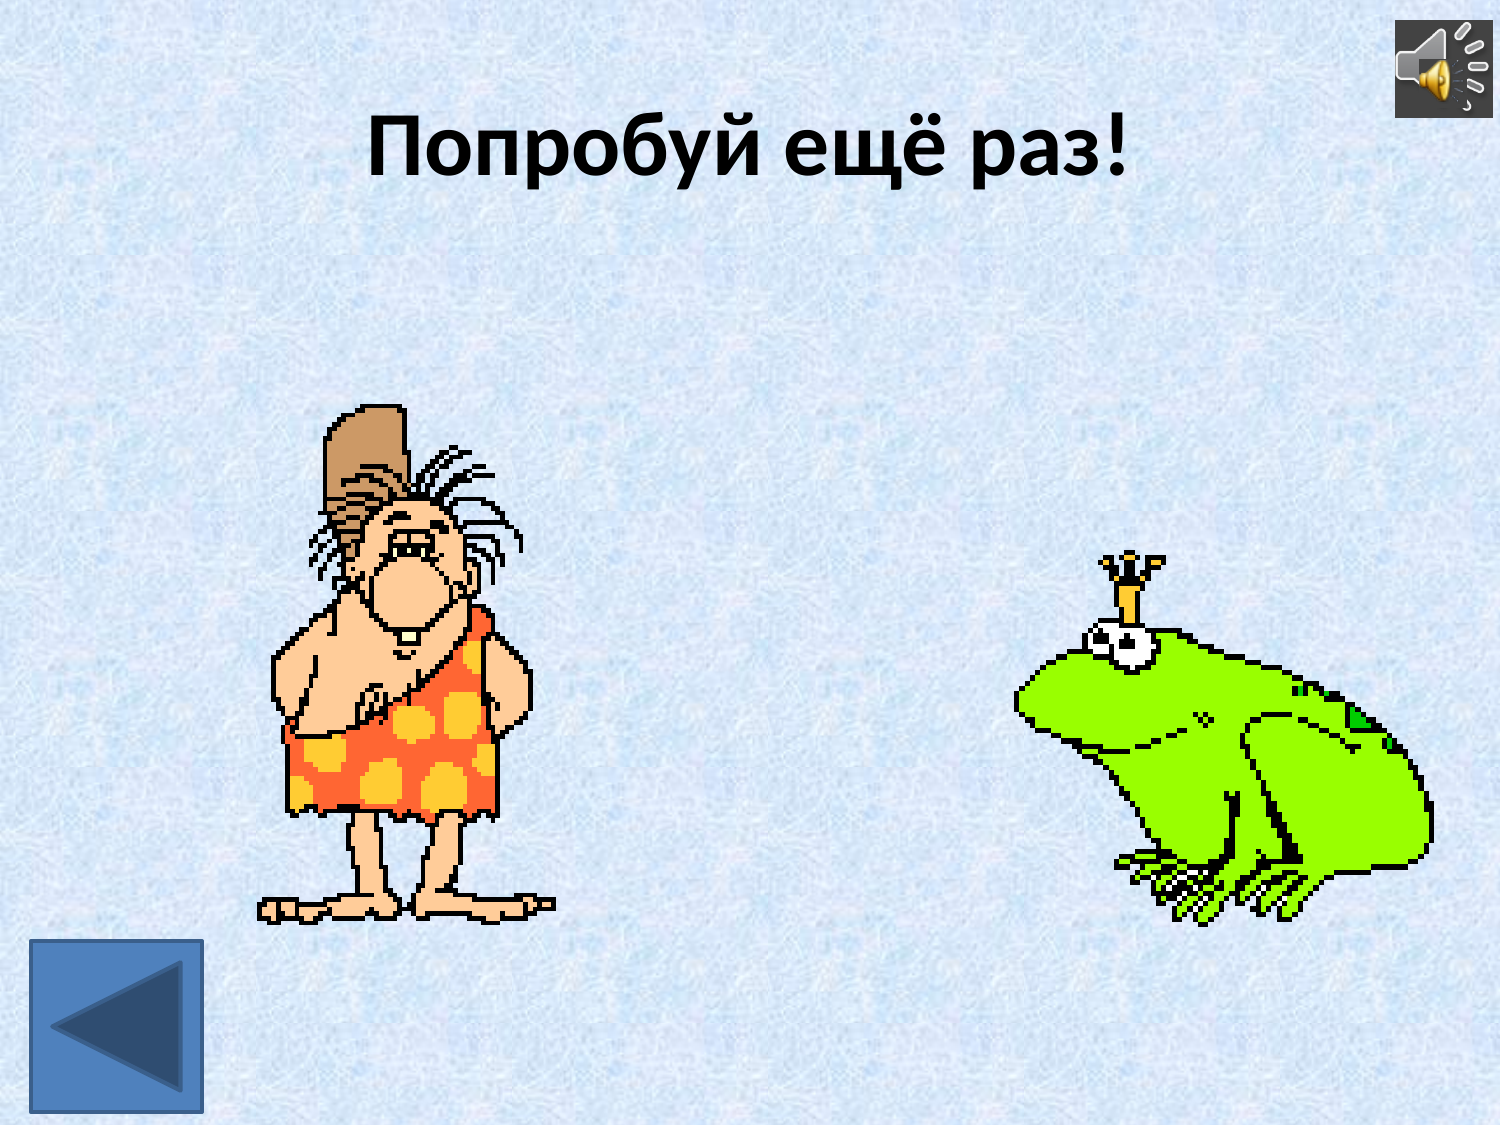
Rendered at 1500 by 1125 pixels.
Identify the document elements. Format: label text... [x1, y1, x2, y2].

title Попробуй ещё раз! [75, 45, 1425, 233]
picture [0, 0, 1500, 1125]
text_box [29, 939, 204, 1114]
